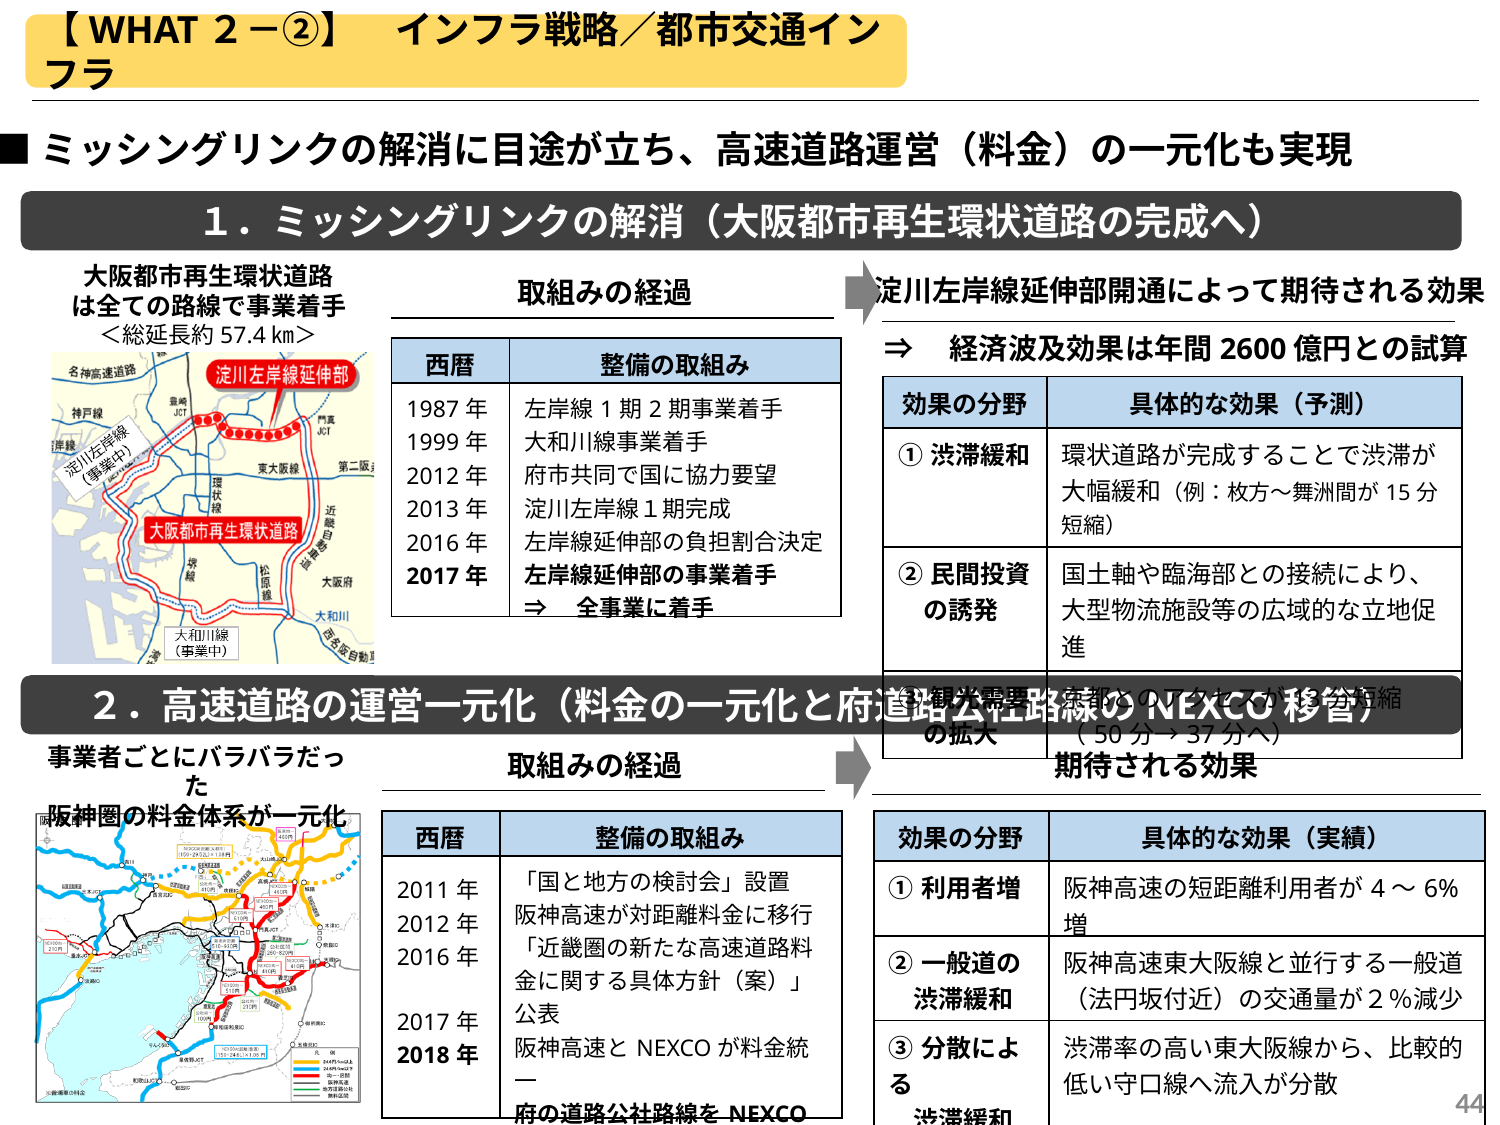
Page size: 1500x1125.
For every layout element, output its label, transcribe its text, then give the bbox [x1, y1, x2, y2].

picture [51, 352, 375, 664]
table_header 効果の分野 [884, 377, 1046, 427]
table_cell 2011年 2012年 2016年 2017年 2018年 [383, 857, 499, 1117]
text_box 期待される効果 [1039, 759, 1274, 790]
text_box ■ミッシングリンクの解消に目途が立ち、高速道路運営（料金）の一元化も実現 [0, 118, 1368, 179]
text_box 取組みの経過 [492, 740, 698, 790]
text_box 【WHAT２－②】 インフラ戦略／都市交通インフラ [22, 11, 910, 91]
table_header 整備の取組み [510, 339, 840, 382]
text_box 大阪都市再生環状道路 は全ての路線で事業着手 ＜総延長約57.4㎞＞ [56, 252, 361, 352]
table_header 効果の分野 [875, 812, 1048, 860]
table_cell ②一般道の 渋滞緩和 [875, 937, 1048, 1020]
table_cell ③分散による 渋滞緩和 [875, 1021, 1048, 1125]
text_box １．ミッシングリンクの解消（大阪都市再生環状道路の完成へ） [19, 190, 1463, 252]
table_cell 阪神高速東大阪線と並行する一般道（法円坂付近）の交通量が２％減少 [1050, 937, 1484, 1020]
table_cell 京都とのアクセスが13分短縮（50分→37分へ） [1048, 672, 1461, 758]
text_box [844, 259, 883, 326]
text_box 事業者ごとにバラバラだった 阪神圏の料金体系が一元化 [27, 733, 368, 839]
table_cell 国土軸や臨海部との接続により、大型物流施設等の広域的な立地促進 [1048, 548, 1461, 670]
table_cell ①利用者増 [875, 862, 1048, 935]
text_box 淀川左岸線延伸部開通によって期待される効果 [868, 265, 1500, 315]
table_cell 渋滞率の高い東大阪線から、比較的低い守口線へ流入が分散 [1050, 1021, 1484, 1125]
table_cell 阪神高速の短距離利用者が4～6%増 [1050, 862, 1484, 935]
table_cell ①渋滞緩和 [884, 429, 1046, 546]
text_box ⇒ 経済波及効果は年間2600億円との試算 [869, 323, 1484, 373]
table_cell 環状道路が完成することで渋滞が大幅緩和（例：枚方～舞洲間が15分短縮） [1048, 429, 1461, 546]
table_cell ②民間投資 の誘発 [884, 548, 1046, 670]
table_header 具体的な効果（予測） [1048, 377, 1461, 427]
table_header 西暦 [392, 339, 509, 382]
table_header 西暦 [383, 812, 499, 855]
text_box [834, 734, 873, 801]
text_box ２．高速道路の運営一元化（料金の一元化と府道路公社路線のNEXCO移管） [19, 674, 882, 736]
table_cell 左岸線1期2期事業着手 大和川線事業着手 府市共同で国に協力要望 淀川左岸線１期完成 左岸線延伸部の負担割合決定 左岸線延伸部の事業着手 ⇒ 全事業に着手 [510, 384, 840, 616]
table_cell 1987年 1999年 2012年 2013年 2016年 2017年 [392, 384, 509, 616]
slide_number 44 [1162, 1071, 1500, 1125]
table_cell ③観光需要 の拡大 [884, 672, 1046, 758]
table_header 整備の取組み [501, 812, 841, 855]
picture [26, 812, 361, 1103]
table_cell 「国と地方の検討会」設置 阪神高速が対距離料金に移行 「近畿圏の新たな高速道路料金に関する具体方針（案）」公表 阪神高速とNEXCOが料金統一 府の道路公社路線をNEXCOへ移管（南阪奈・堺泉北） [501, 857, 841, 1117]
table_header 具体的な効果（実績） [1050, 812, 1484, 860]
text_box 取組みの経過 [502, 267, 708, 317]
